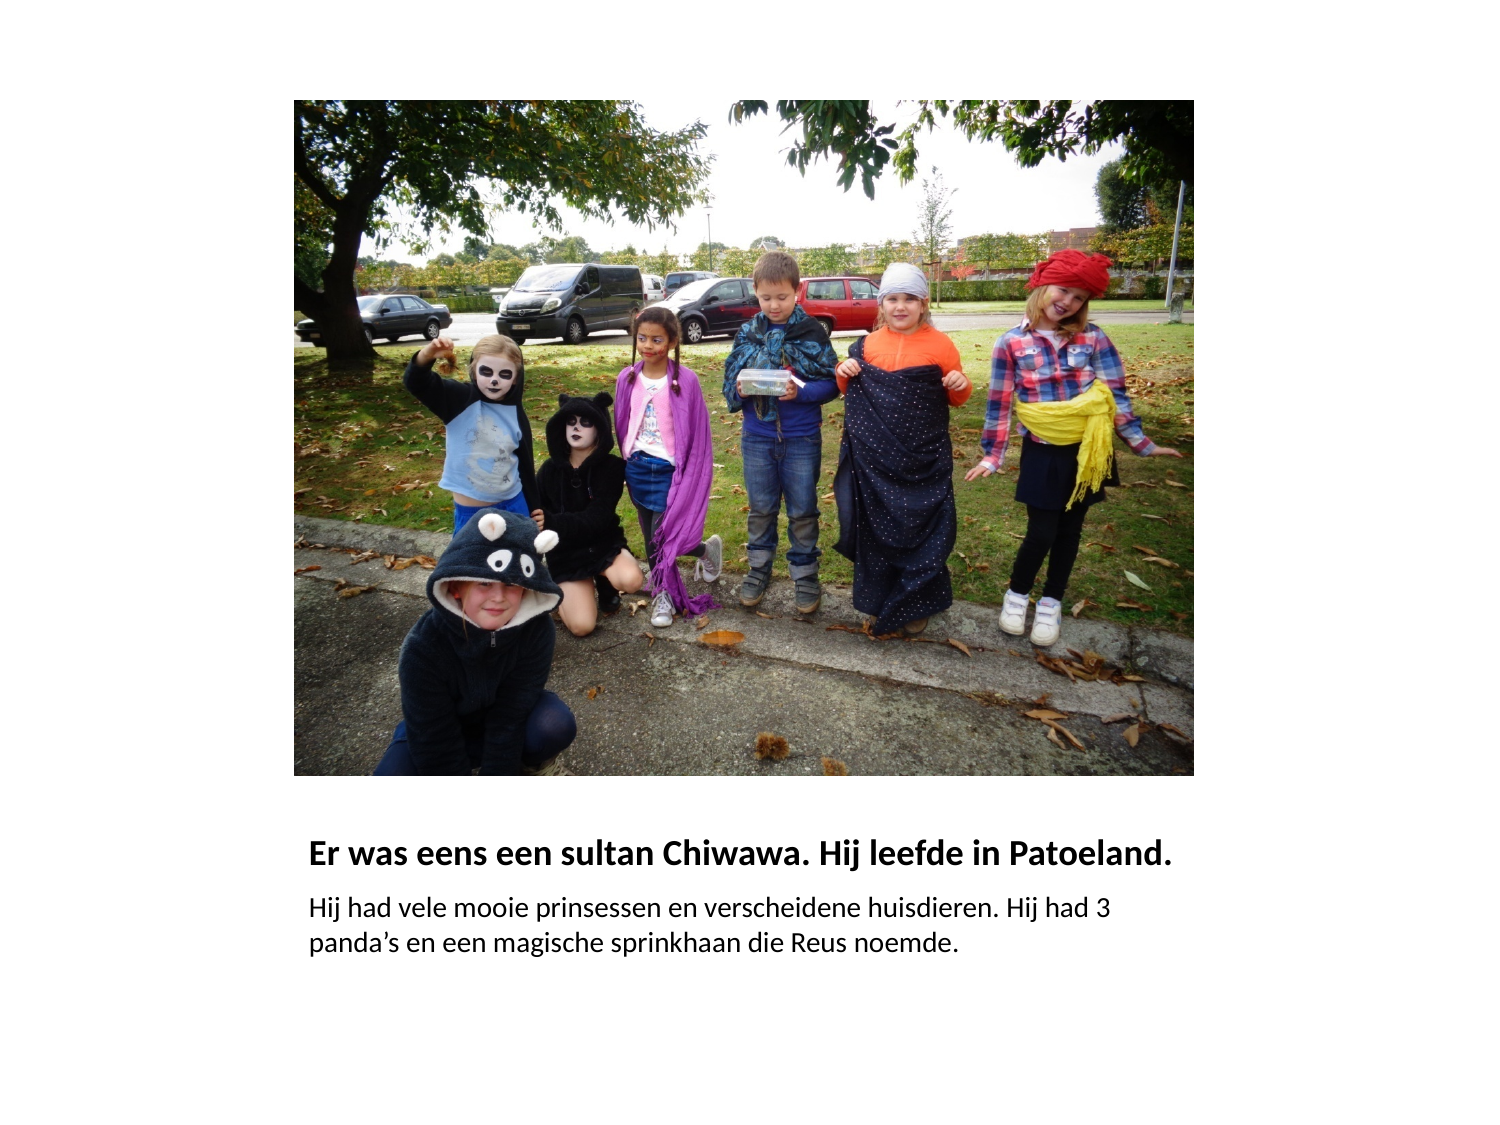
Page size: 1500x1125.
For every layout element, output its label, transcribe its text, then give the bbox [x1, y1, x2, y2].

title Er was eens een sultan Chiwawa. Hij leefde in Patoeland. [294, 787, 1194, 880]
list Hij had vele mooie prinsessen en verscheidene huisdieren. Hij had 3 panda’s en een magische sprinkhaan die Reus noemde. [294, 880, 1194, 1013]
picture [293, 100, 1195, 776]
